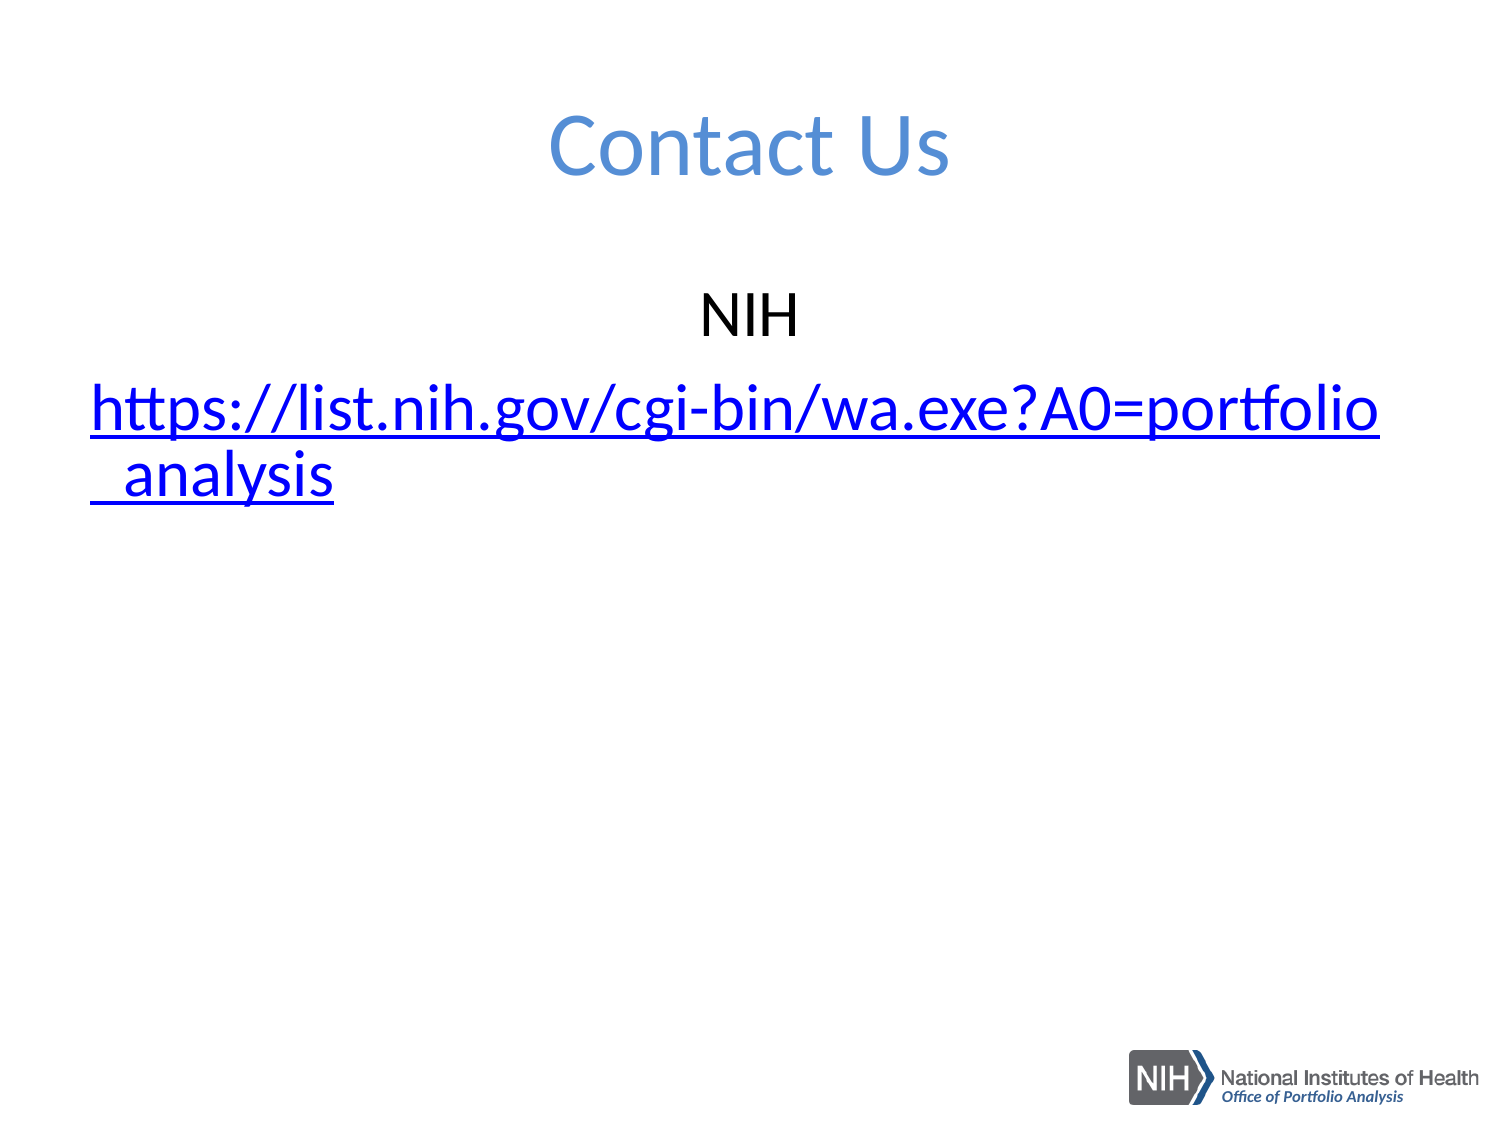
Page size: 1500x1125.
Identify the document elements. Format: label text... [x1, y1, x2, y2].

list NIH https://list.nih.gov/cgi-bin/wa.exe?A0=portfolio_analysis [75, 262, 1425, 1050]
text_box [1128, 1050, 1480, 1115]
title Contact Us [75, 45, 1425, 233]
